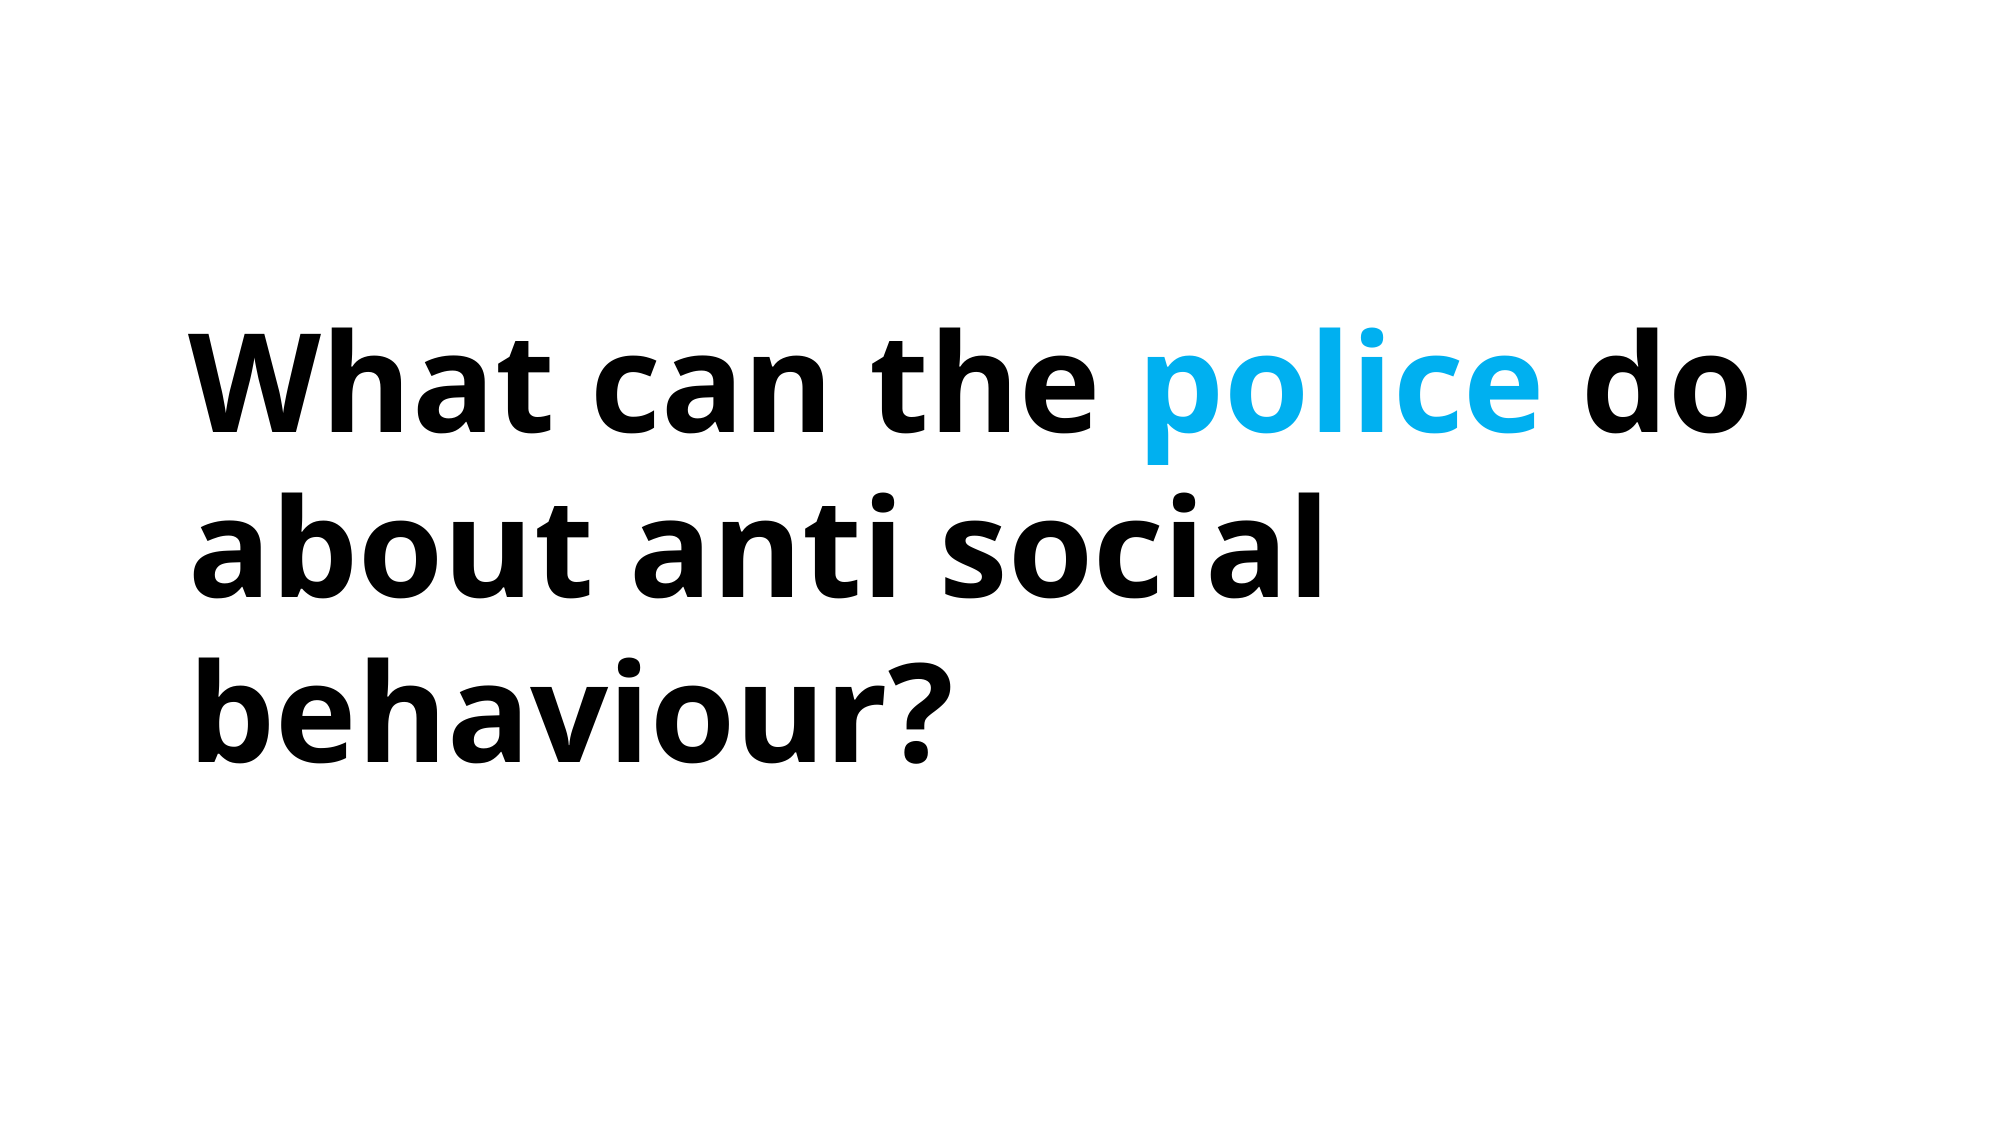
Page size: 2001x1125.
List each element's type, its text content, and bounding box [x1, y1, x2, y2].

text_box What can the police do about anti social behaviour? [174, 287, 1898, 798]
